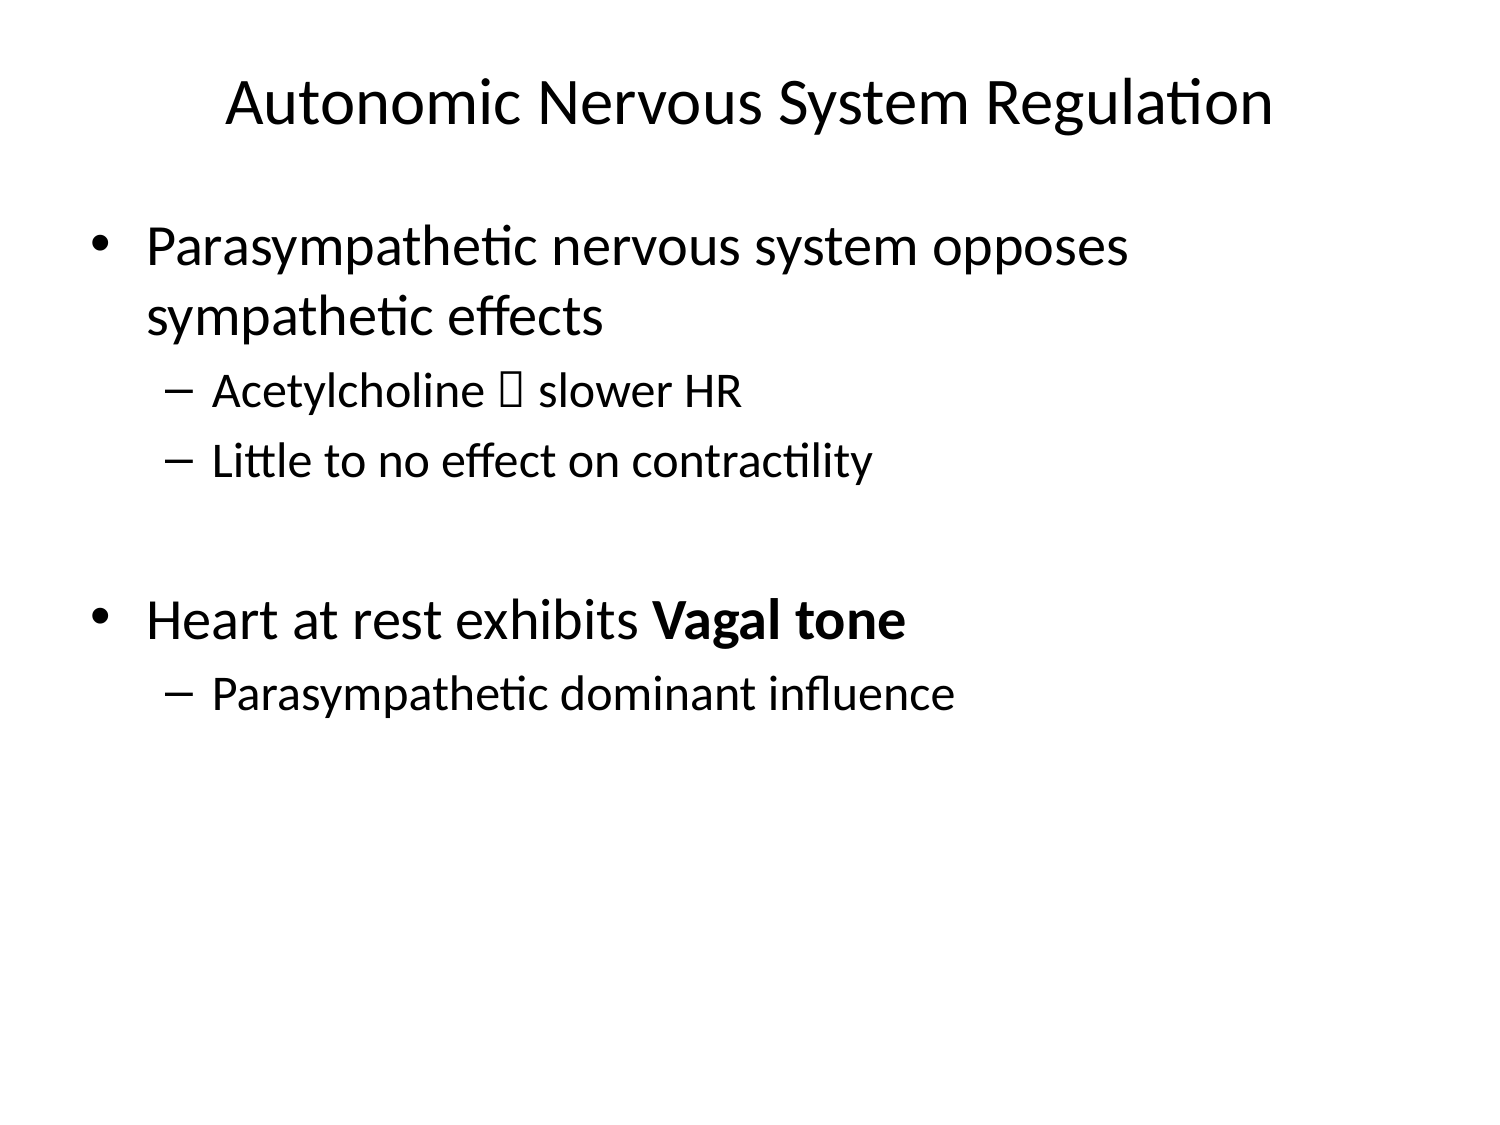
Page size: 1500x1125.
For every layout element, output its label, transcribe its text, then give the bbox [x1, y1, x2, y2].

list Parasympathetic nervous system opposes sympathetic effects Acetylcholine  slower HR Little to no effect on contractility Heart at rest exhibits Vagal tone Parasympathetic dominant influence [75, 200, 1438, 1038]
title Autonomic Nervous System Regulation [75, 45, 1425, 150]
